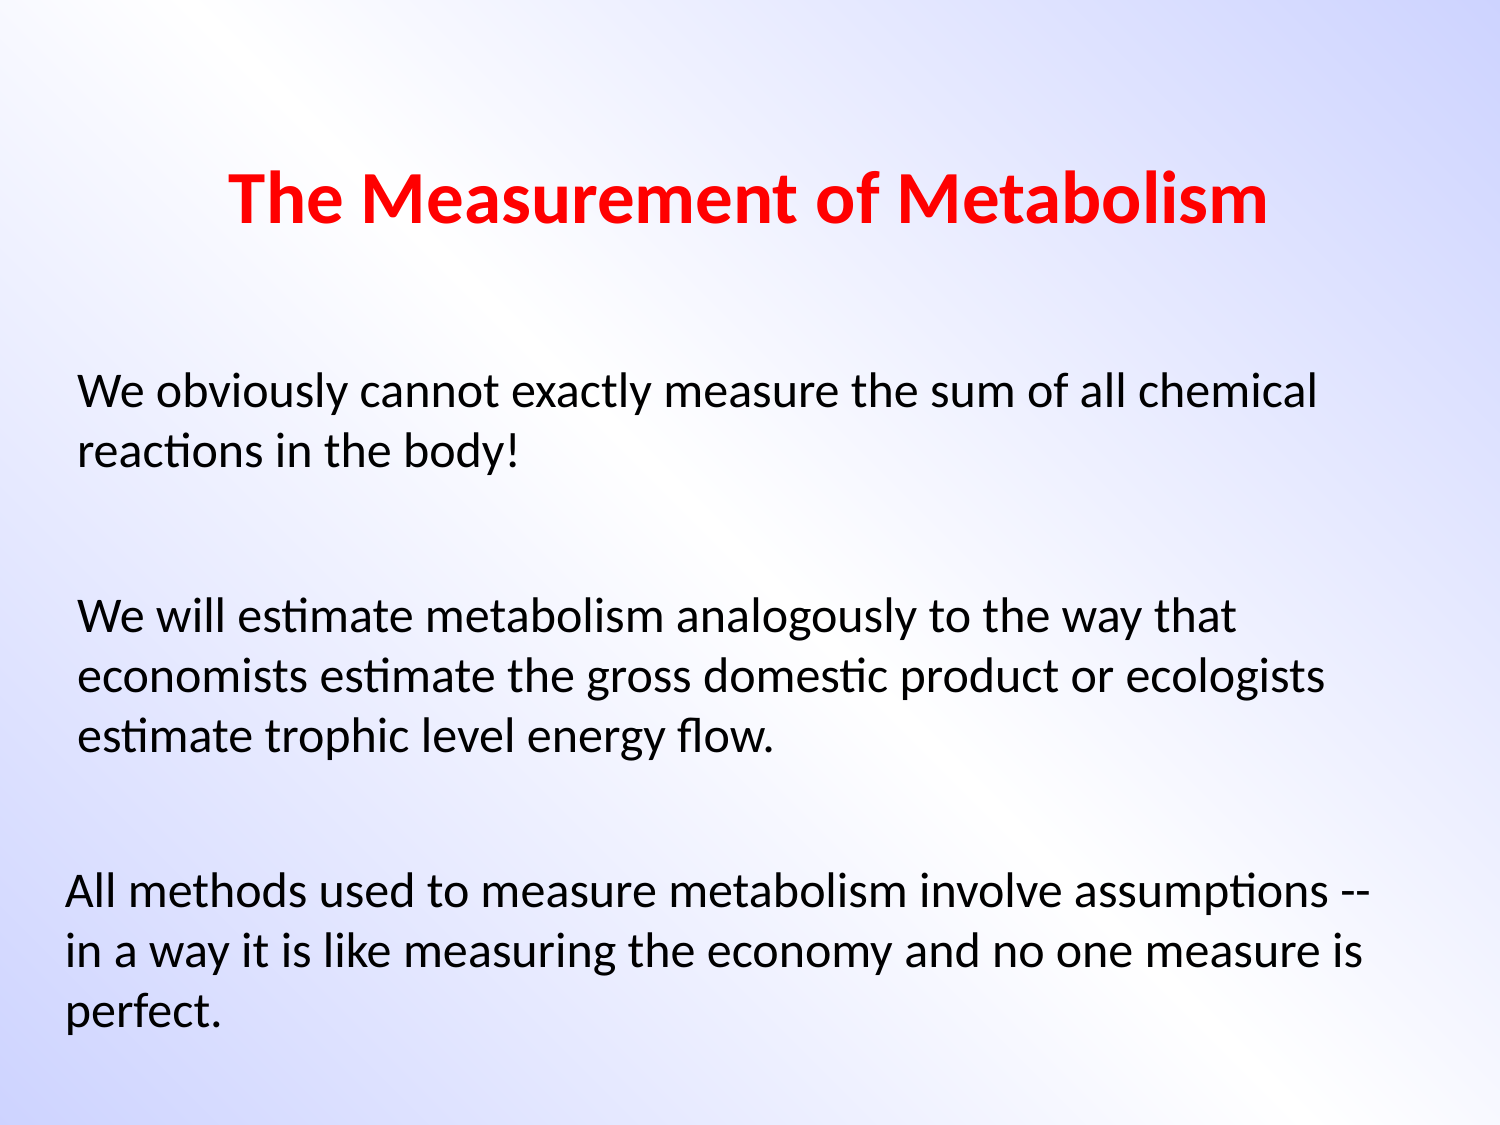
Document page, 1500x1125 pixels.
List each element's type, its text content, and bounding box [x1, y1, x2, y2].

text_box All methods used to measure metabolism involve assumptions -- in a way it is like measuring the economy and no one measure is perfect. [50, 849, 1414, 1045]
title The Measurement of Metabolism [112, 99, 1388, 288]
text_box We will estimate metabolism analogously to the way that economists estimate the gross domestic product or ecologists estimate trophic level energy flow. [62, 574, 1400, 770]
text_box We obviously cannot exactly measure the sum of all chemical reactions in the body! [62, 349, 1413, 485]
